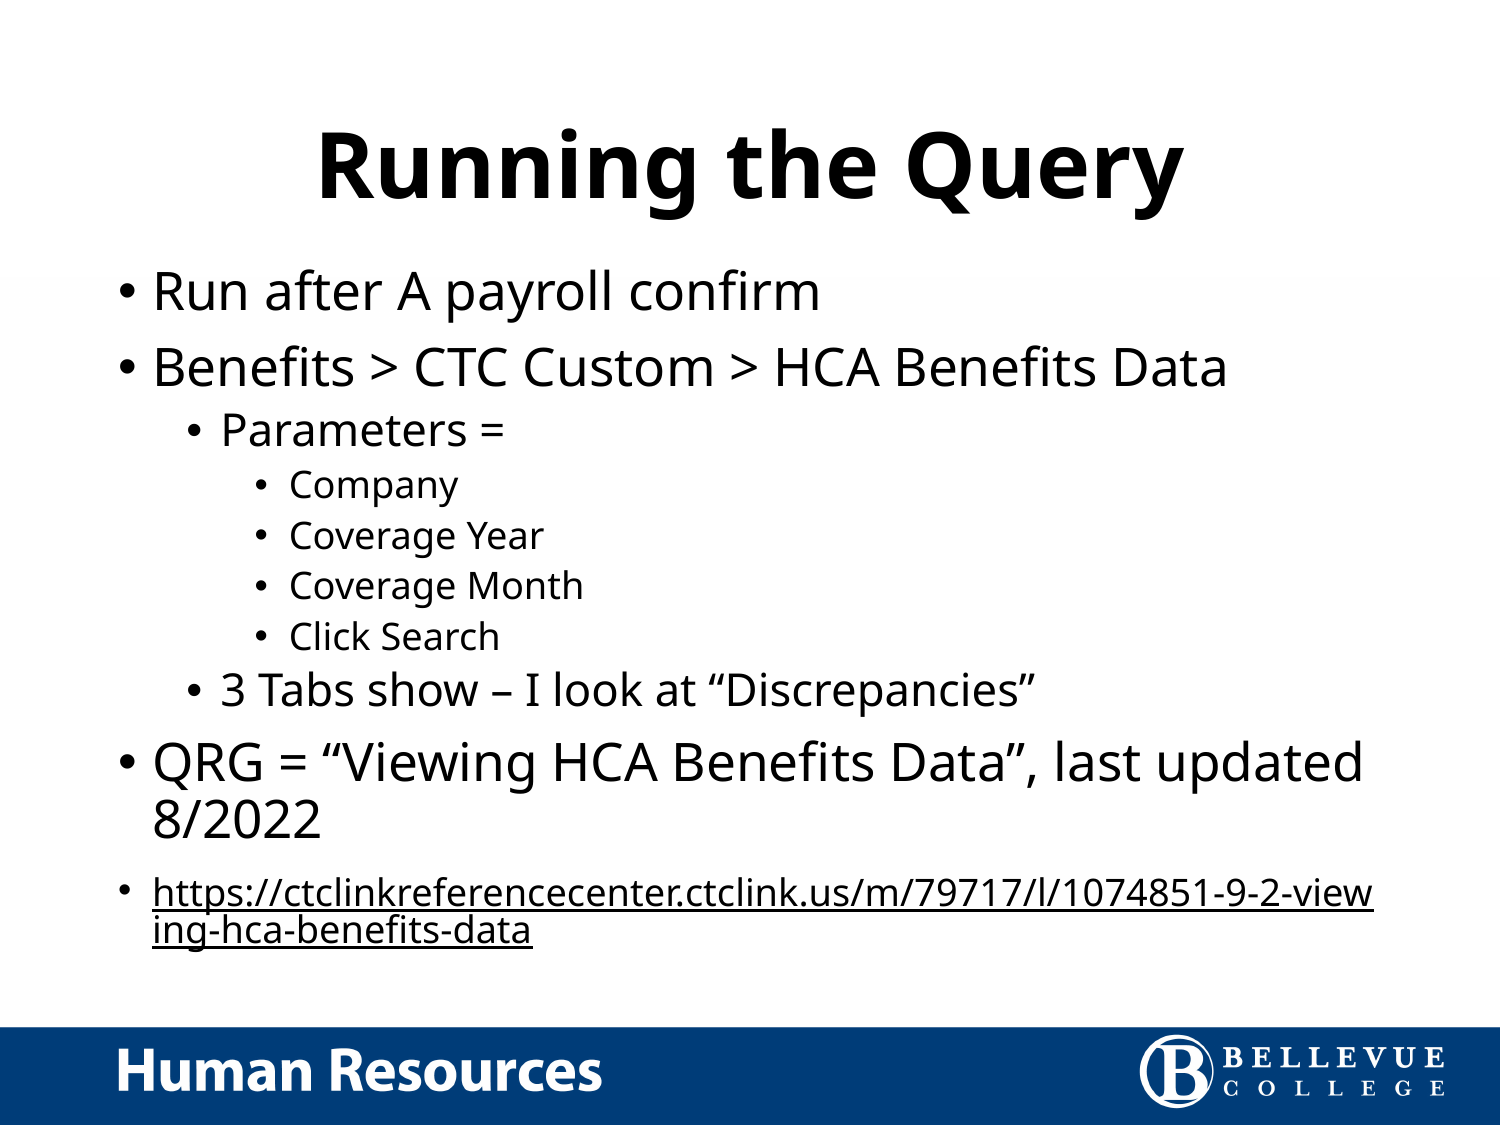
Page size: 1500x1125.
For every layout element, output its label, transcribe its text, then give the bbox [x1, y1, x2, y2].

picture [0, 277, 1500, 1125]
list Run after A payroll confirm Benefits > CTC Custom > HCA Benefits Data Parameters = Company Coverage Year Coverage Month Click Search 3 Tabs show – I look at “Discrepancies” QRG = “Viewing HCA Benefits Data”, last updated 8/2022 https://ctclinkreferencecenter.ctclink.us/m/79717/l/1074851-9-2-viewing-hca-benefits-data [103, 257, 1397, 972]
title Running the Query [103, 59, 1397, 257]
